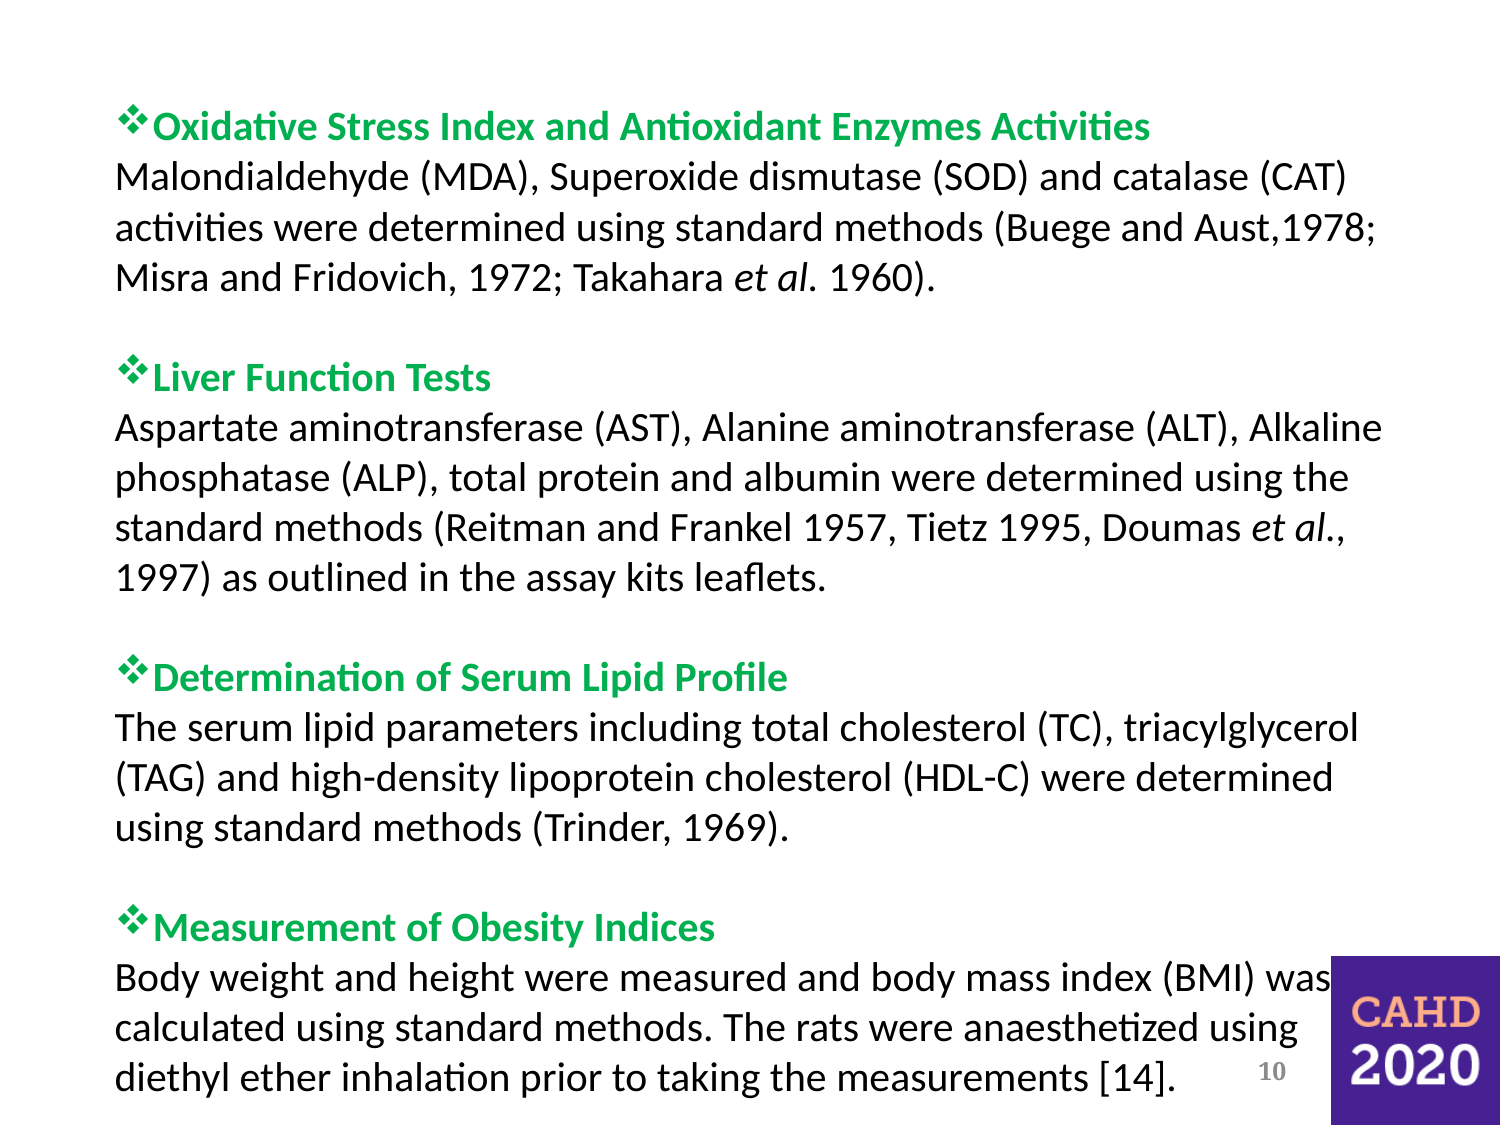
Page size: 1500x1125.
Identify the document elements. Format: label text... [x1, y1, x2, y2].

text_box Oxidative Stress Index and Antioxidant Enzymes Activities Malondialdehyde (MDA), Superoxide dismutase (SOD) and catalase (CAT) activities were determined using standard methods (Buege and Aust,1978; Misra and Fridovich, 1972; Takahara et al. 1960). Liver Function Tests Aspartate aminotransferase (AST), Alanine aminotransferase (ALT), Alkaline phosphatase (ALP), total protein and albumin were determined using the standard methods (Reitman and Frankel 1957, Tietz 1995, Doumas et al., 1997) as outlined in the assay kits leaflets. Determination of Serum Lipid Profile The serum lipid parameters including total cholesterol (TC), triacylglycerol (TAG) and high-density lipoprotein cholesterol (HDL-C) were determined using standard methods (Trinder, 1969). Measurement of Obesity Indices Body weight and height were measured and body mass index (BMI) was calculated using standard methods. The rats were anaesthetized using diethyl ether inhalation prior to taking the measurements [14]. [99, 91, 1438, 1107]
slide_number 10 [951, 1042, 1302, 1103]
picture [1331, 956, 1500, 1125]
